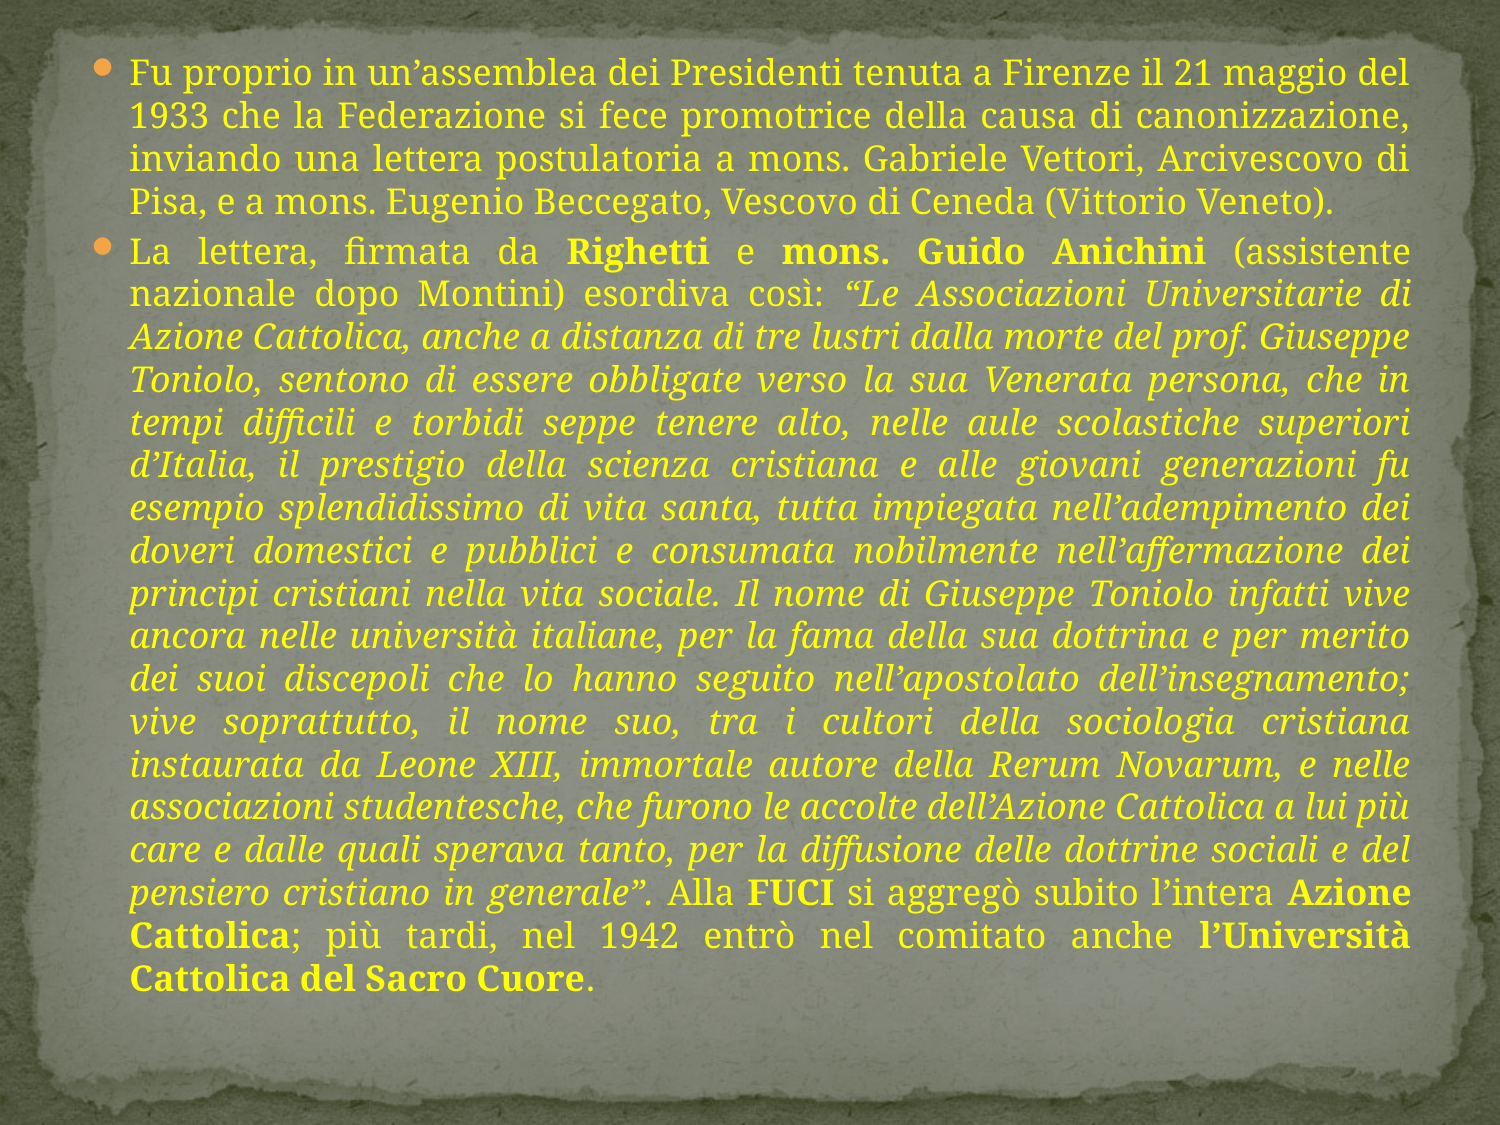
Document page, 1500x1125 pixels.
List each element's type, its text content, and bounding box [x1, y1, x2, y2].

list Fu proprio in un’assemblea dei Presidenti tenuta a Firenze il 21 maggio del 1933 che la Federazione si fece promotrice della causa di canonizzazione, inviando una lettera postulatoria a mons. Gabriele Vettori, Arcivescovo di Pisa, e a mons. Eugenio Beccegato, Vescovo di Ceneda (Vittorio Veneto). La lettera, firmata da Righetti e mons. Guido Anichini (assistente nazionale dopo Montini) esordiva così: “Le Associazioni Universitarie di Azione Cattolica, anche a distanza di tre lustri dalla morte del prof. Giuseppe Toniolo, sentono di essere obbligate verso la sua Venerata persona, che in tempi difficili e torbidi seppe tenere alto, nelle aule scolastiche superiori d’Italia, il prestigio della scienza cristiana e alle giovani generazioni fu esempio splendidissimo di vita santa, tutta impiegata nell’adempimento dei doveri domestici e pubblici e consumata nobilmente nell’affermazione dei principi cristiani nella vita sociale. Il nome di Giuseppe Toniolo infatti vive ancora nelle università italiane, per la fama della sua dottrina e per merito dei suoi discepoli che lo hanno seguito nell’apostolato dell’insegnamento; vive soprattutto, il nome suo, tra i cultori della sociologia cristiana instaurata da Leone XIII, immortale autore della Rerum Novarum, e nelle associazioni studentesche, che furono le accolte dell’Azione Cattolica a lui più care e dalle quali sperava tanto, per la diffusione delle dottrine sociali e del pensiero cristiano in generale”. Alla FUCI si aggregò subito l’intera Azione Cattolica; più tardi, nel 1942 entrò nel comitato anche l’Università Cattolica del Sacro Cuore. [76, 42, 1427, 1059]
